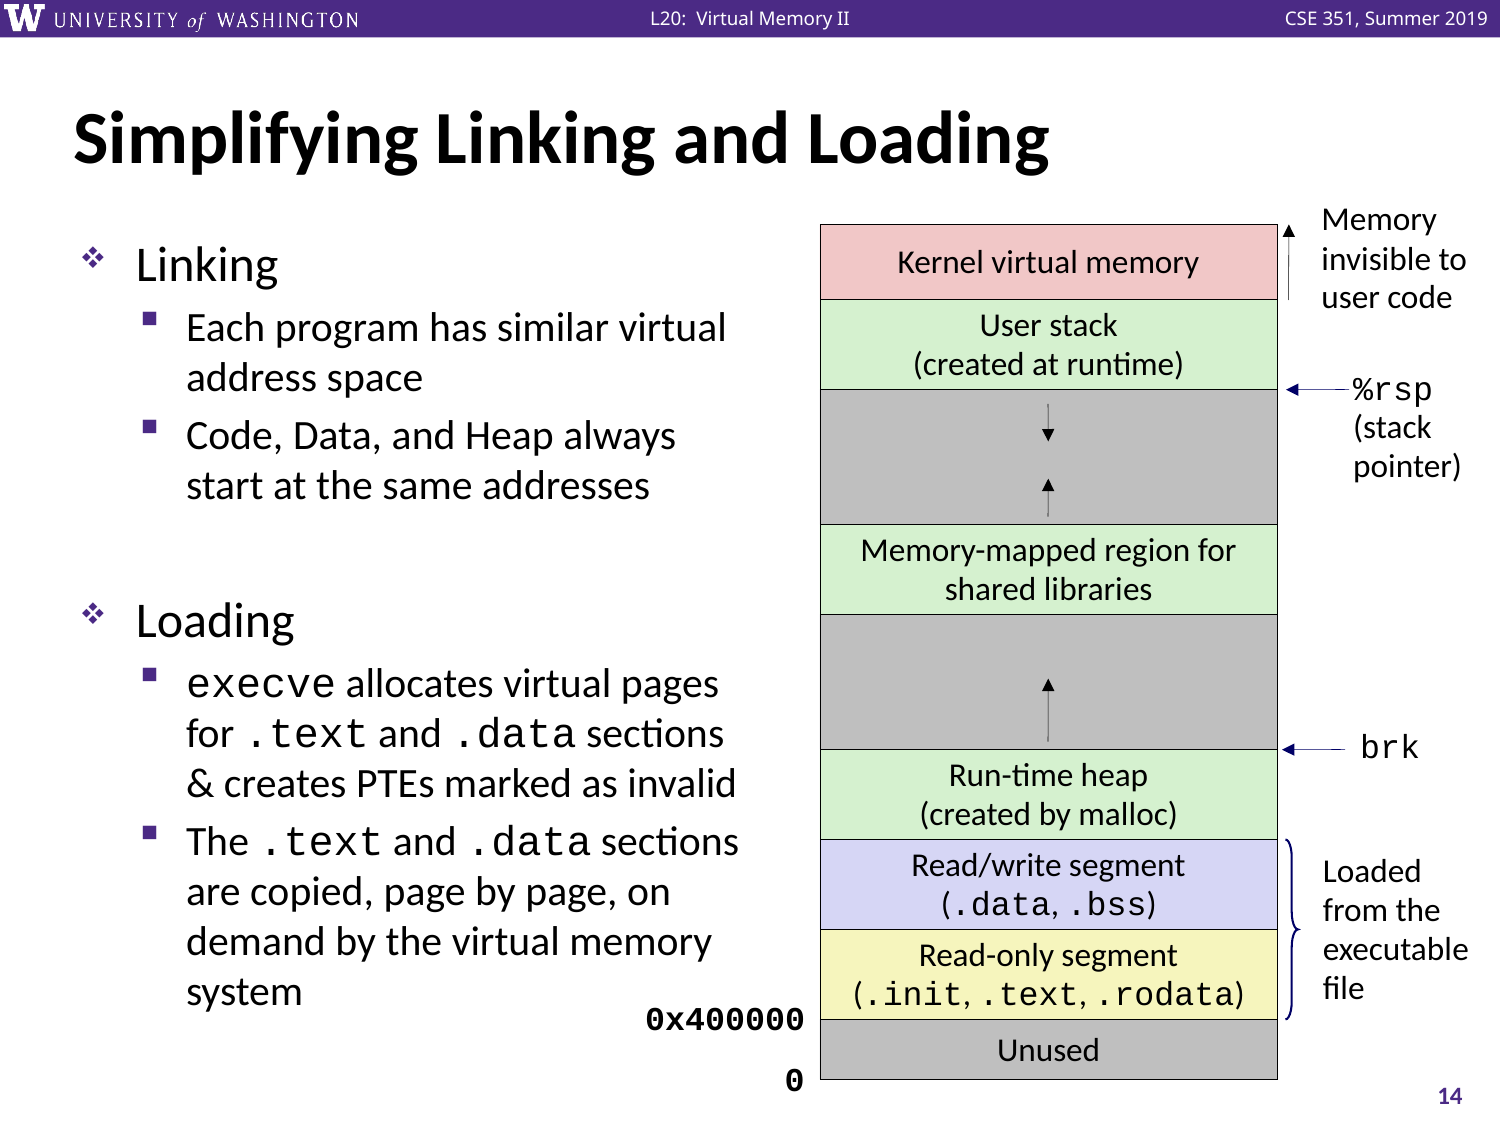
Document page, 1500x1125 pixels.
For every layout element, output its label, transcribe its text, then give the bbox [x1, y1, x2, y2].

picture [4, 4, 358, 32]
slide_number 14 [1400, 1065, 1500, 1125]
title Simplifying Linking and Loading [58, 71, 1438, 197]
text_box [627, 191, 1481, 1110]
list Linking Each program has similar virtual address space Code, Data, and Heap always start at the same addresses Loading execve allocates virtual pages for .text and .data sections & creates PTEs marked as invalid The .text and .data sections are copied, page by page, on demand by the virtual memory system [64, 223, 622, 1040]
